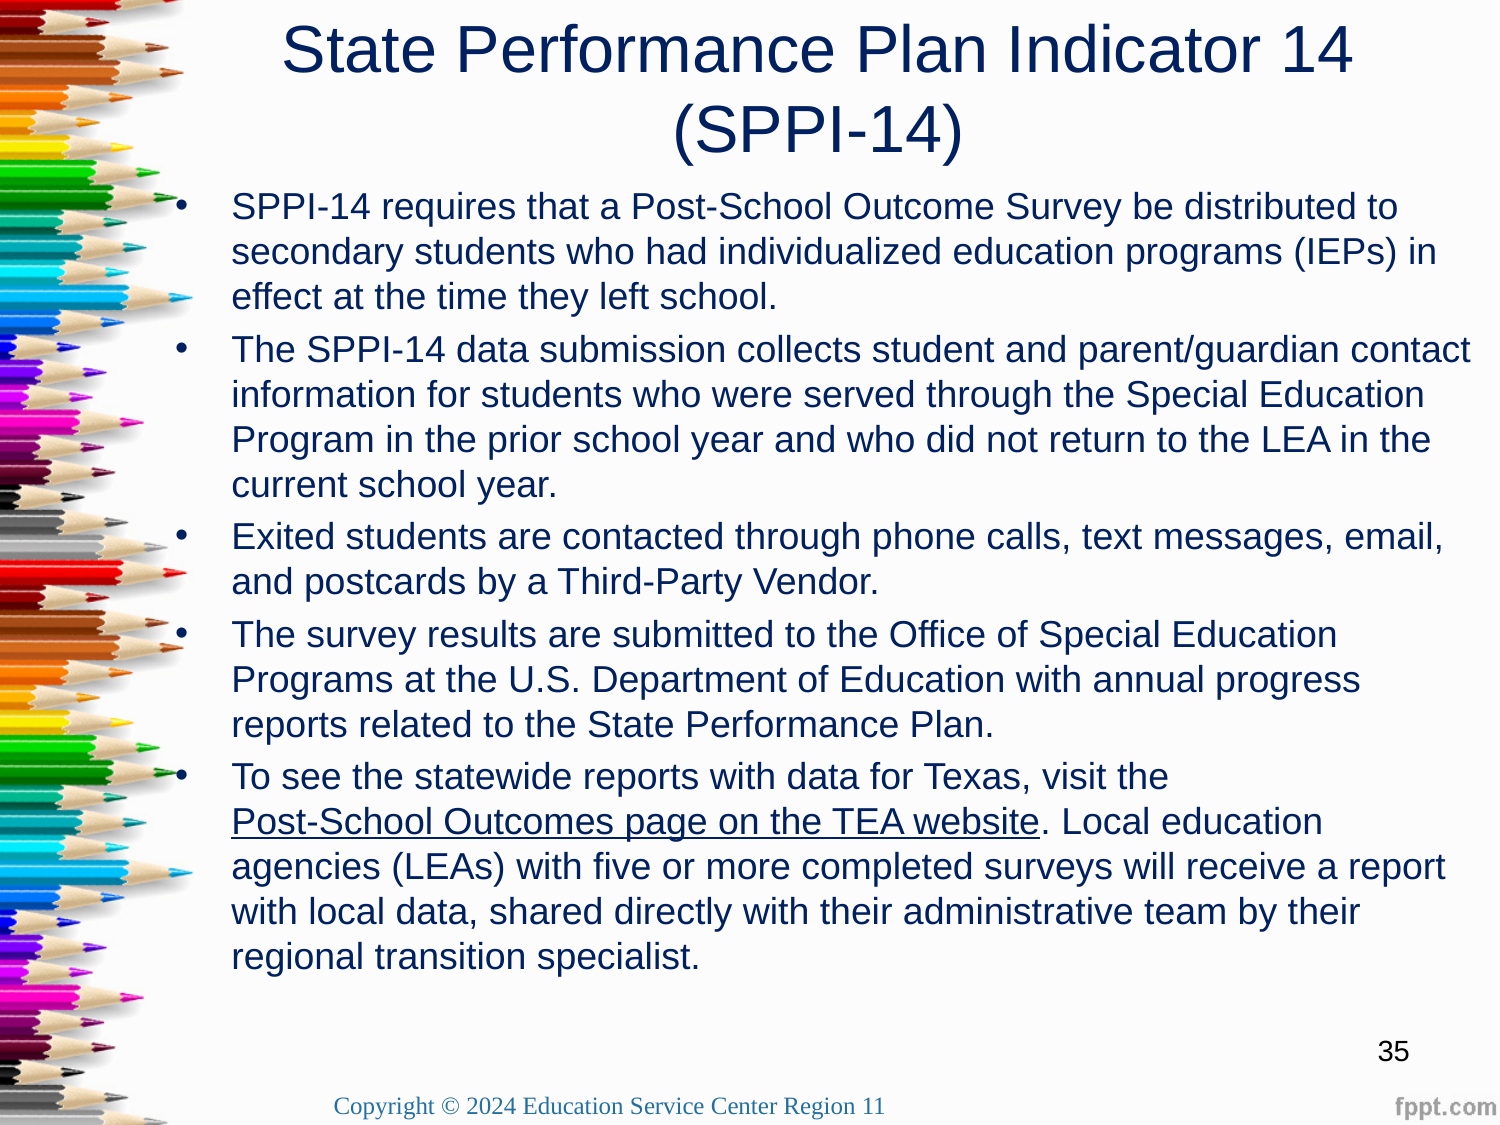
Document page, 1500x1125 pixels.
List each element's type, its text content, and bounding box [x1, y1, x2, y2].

picture [0, 0, 1500, 1125]
title State Performance Plan Indicator 14 (SPPI-14) [174, 12, 1463, 160]
text_box Copyright © 2024 Education Service Center Region 11 [318, 1085, 1069, 1125]
slide_number 35 [1074, 1027, 1425, 1103]
list SPPI-14 requires that a Post-School Outcome Survey be distributed to secondary students who had individualized education programs (IEPs) in effect at the time they left school. The SPPI-14 data submission collects student and parent/guardian contact information for students who were served through the Special Education Program in the prior school year and who did not return to the LEA in the current school year. Exited students are contacted through phone calls, text messages, email, and postcards by a Third-Party Vendor. The survey results are submitted to the Office of Special Education Programs at the U.S. Department of Education with annual progress reports related to the State Performance Plan. To see the statewide reports with data for Texas, visit the Post-School Outcomes page on the TEA website. Local education agencies (LEAs) with five or more completed surveys will receive a report with local data, shared directly with their administrative team by their regional transition specialist. [160, 174, 1488, 1027]
